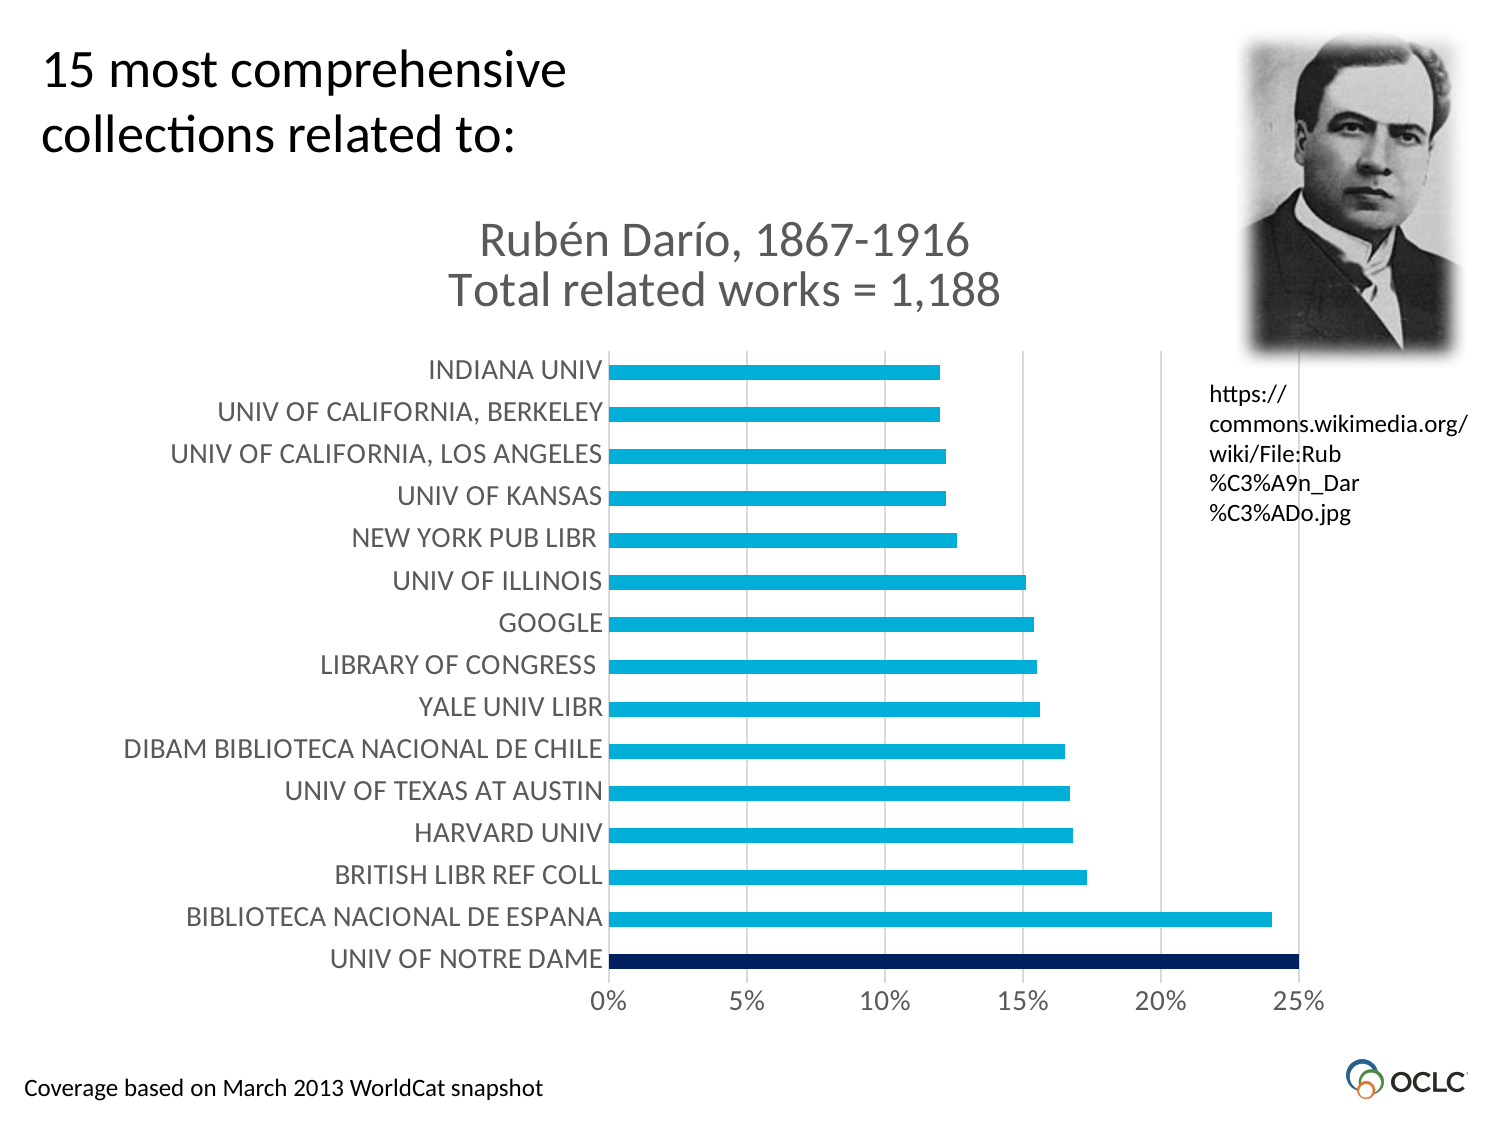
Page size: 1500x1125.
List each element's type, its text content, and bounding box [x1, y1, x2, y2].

picture [1233, 27, 1469, 370]
text_box 15 most comprehensive collections related to: [26, 25, 586, 171]
chart [98, 178, 1352, 1036]
text_box Coverage based on March 2013 WorldCat snapshot [9, 1064, 560, 1110]
text_box https://commons.wikimedia.org/wiki/File:Rub%C3%A9n_Dar%C3%ADo.jpg [1356, 369, 1487, 535]
